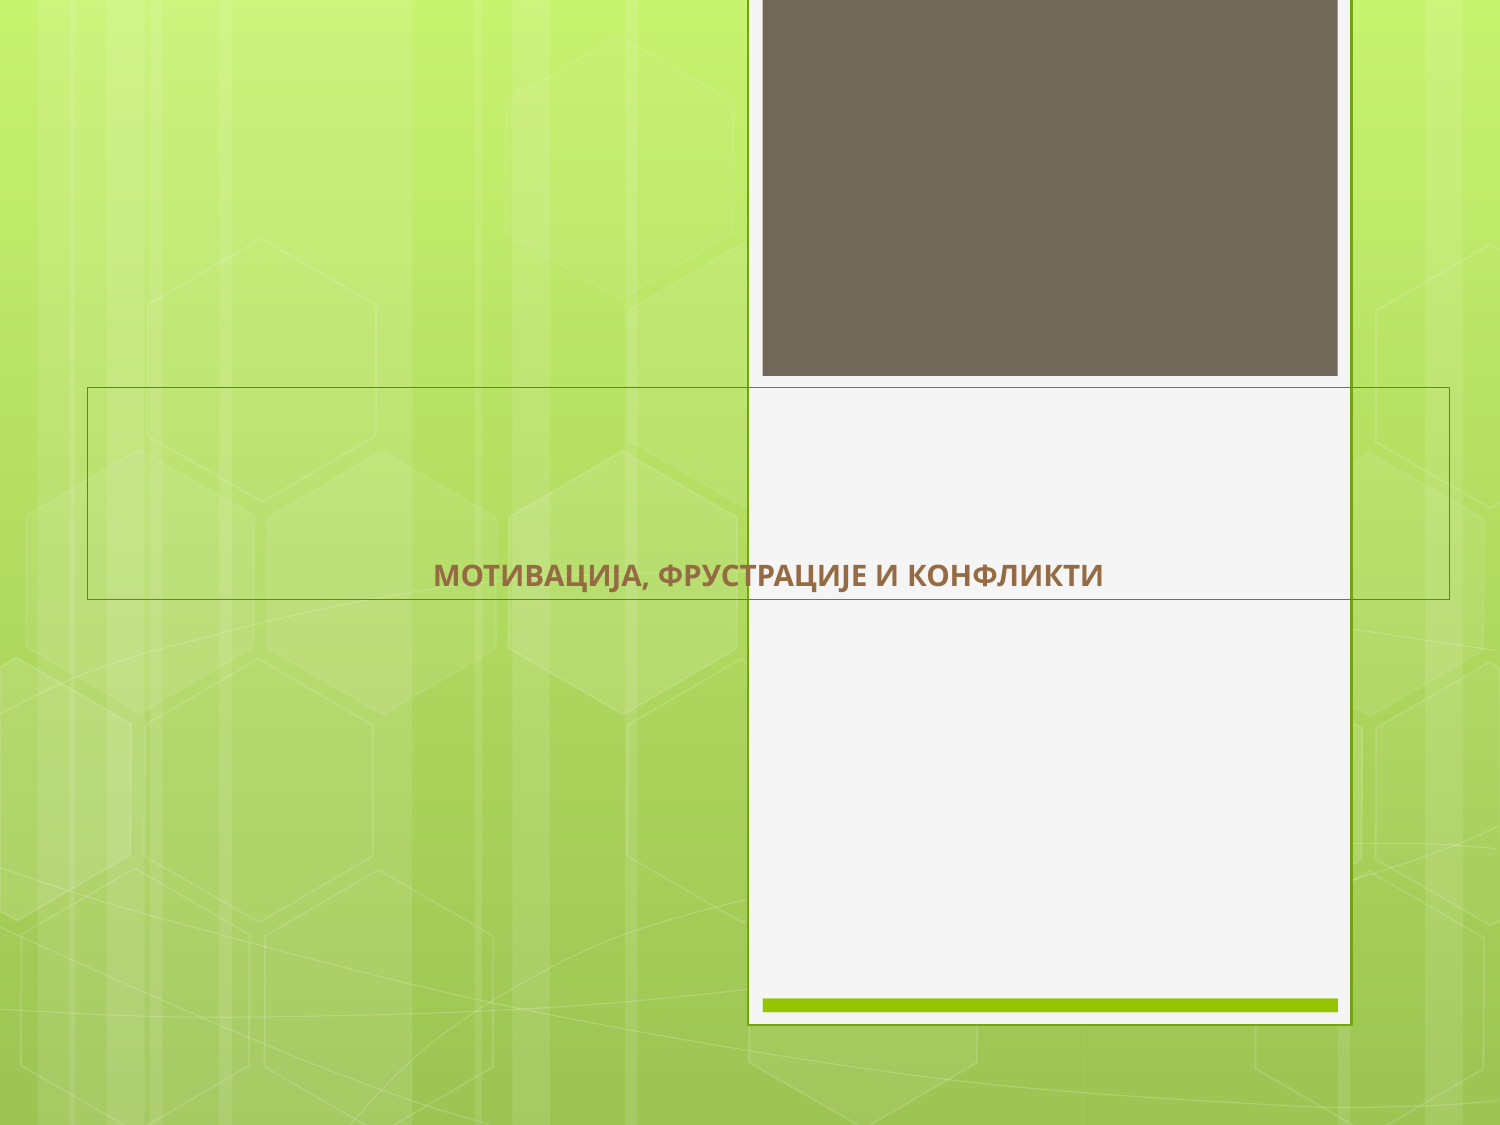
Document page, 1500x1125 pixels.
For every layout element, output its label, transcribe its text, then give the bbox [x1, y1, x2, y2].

title МОТИВАЦИЈА, ФРУСТРАЦИЈЕ И КОНФЛИКТИ [87, 387, 1450, 600]
